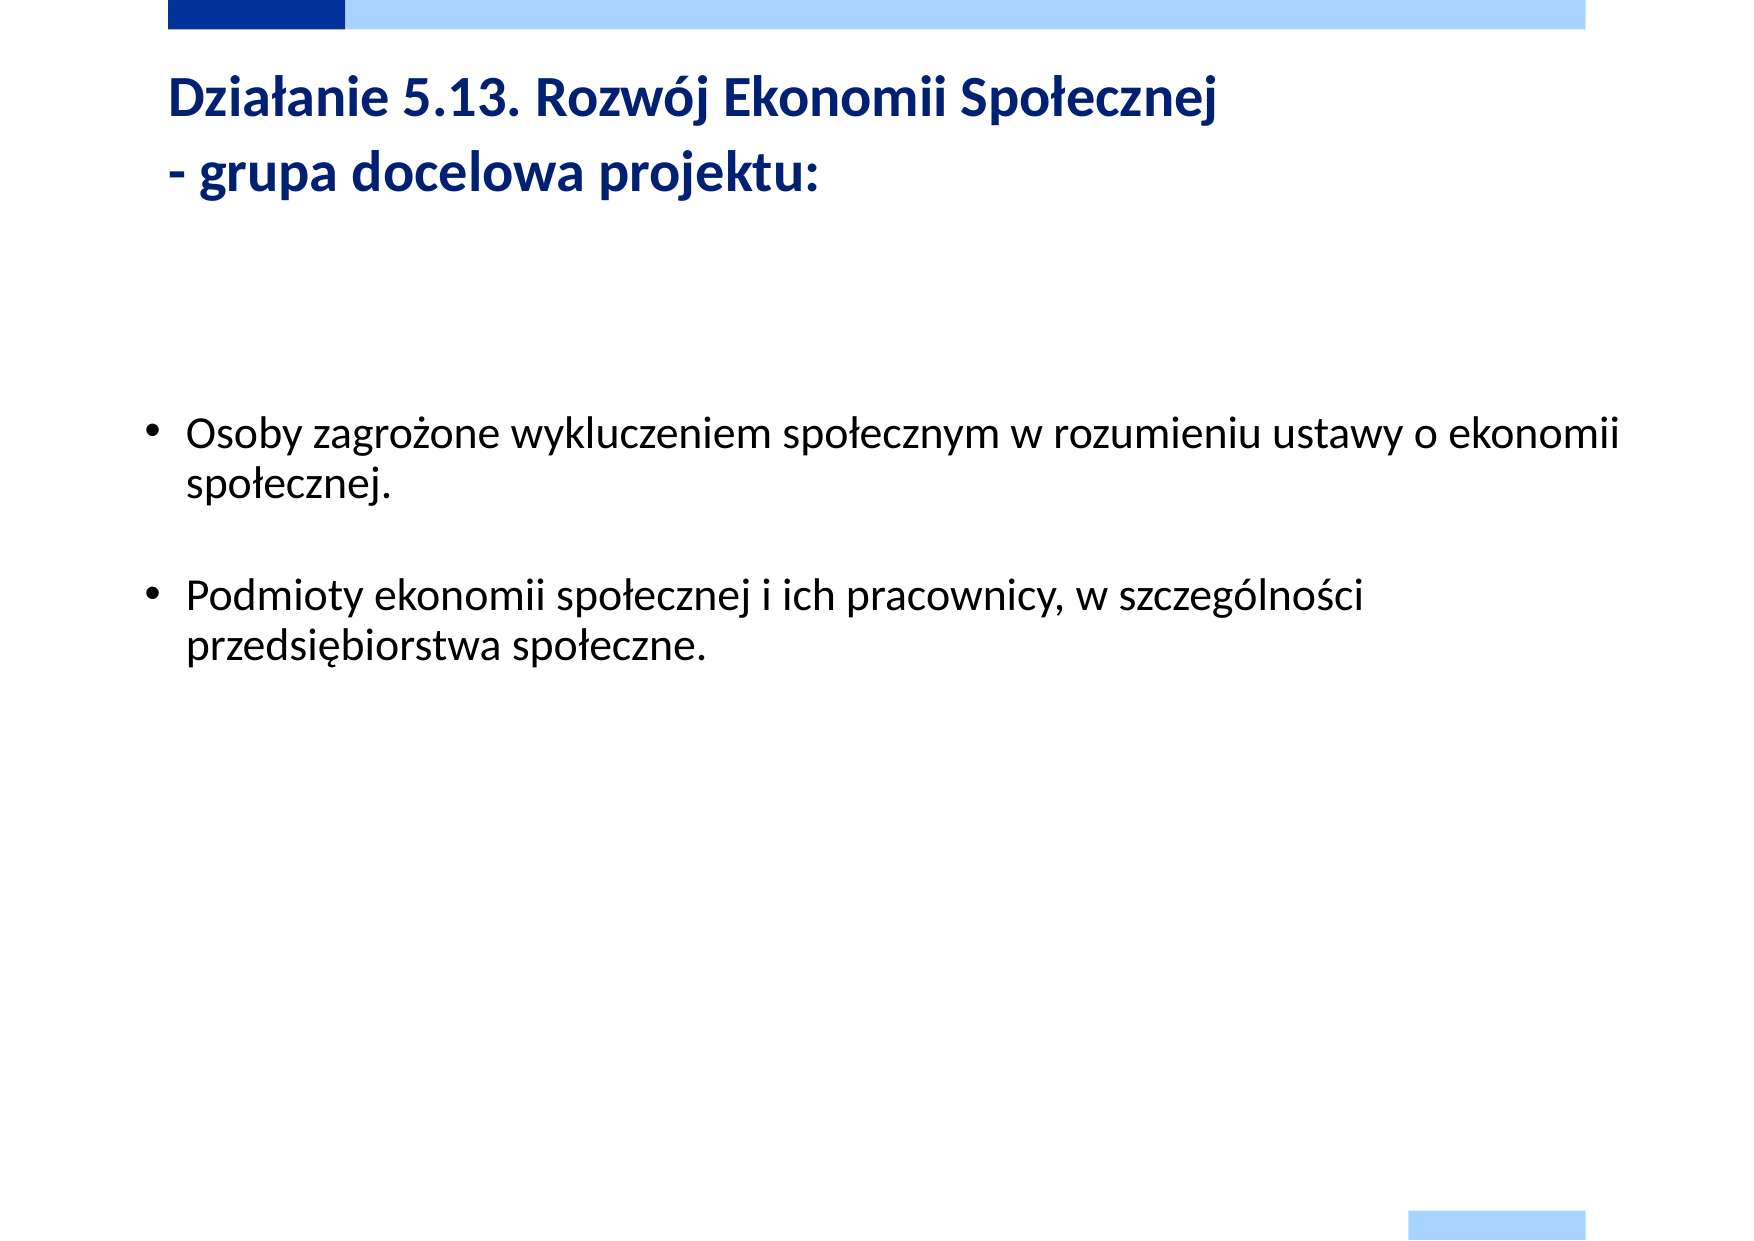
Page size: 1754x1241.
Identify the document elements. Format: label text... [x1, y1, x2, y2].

title Działanie 5.13. Rozwój Ekonomii Społecznej - grupa docelowa projektu: [168, 53, 1616, 231]
list Osoby zagrożone wykluczeniem społecznym w rozumieniu ustawy o ekonomii społecznej. Podmioty ekonomii społecznej i ich pracownicy, w szczególności przedsiębiorstwa społeczne. [144, 407, 1687, 1223]
